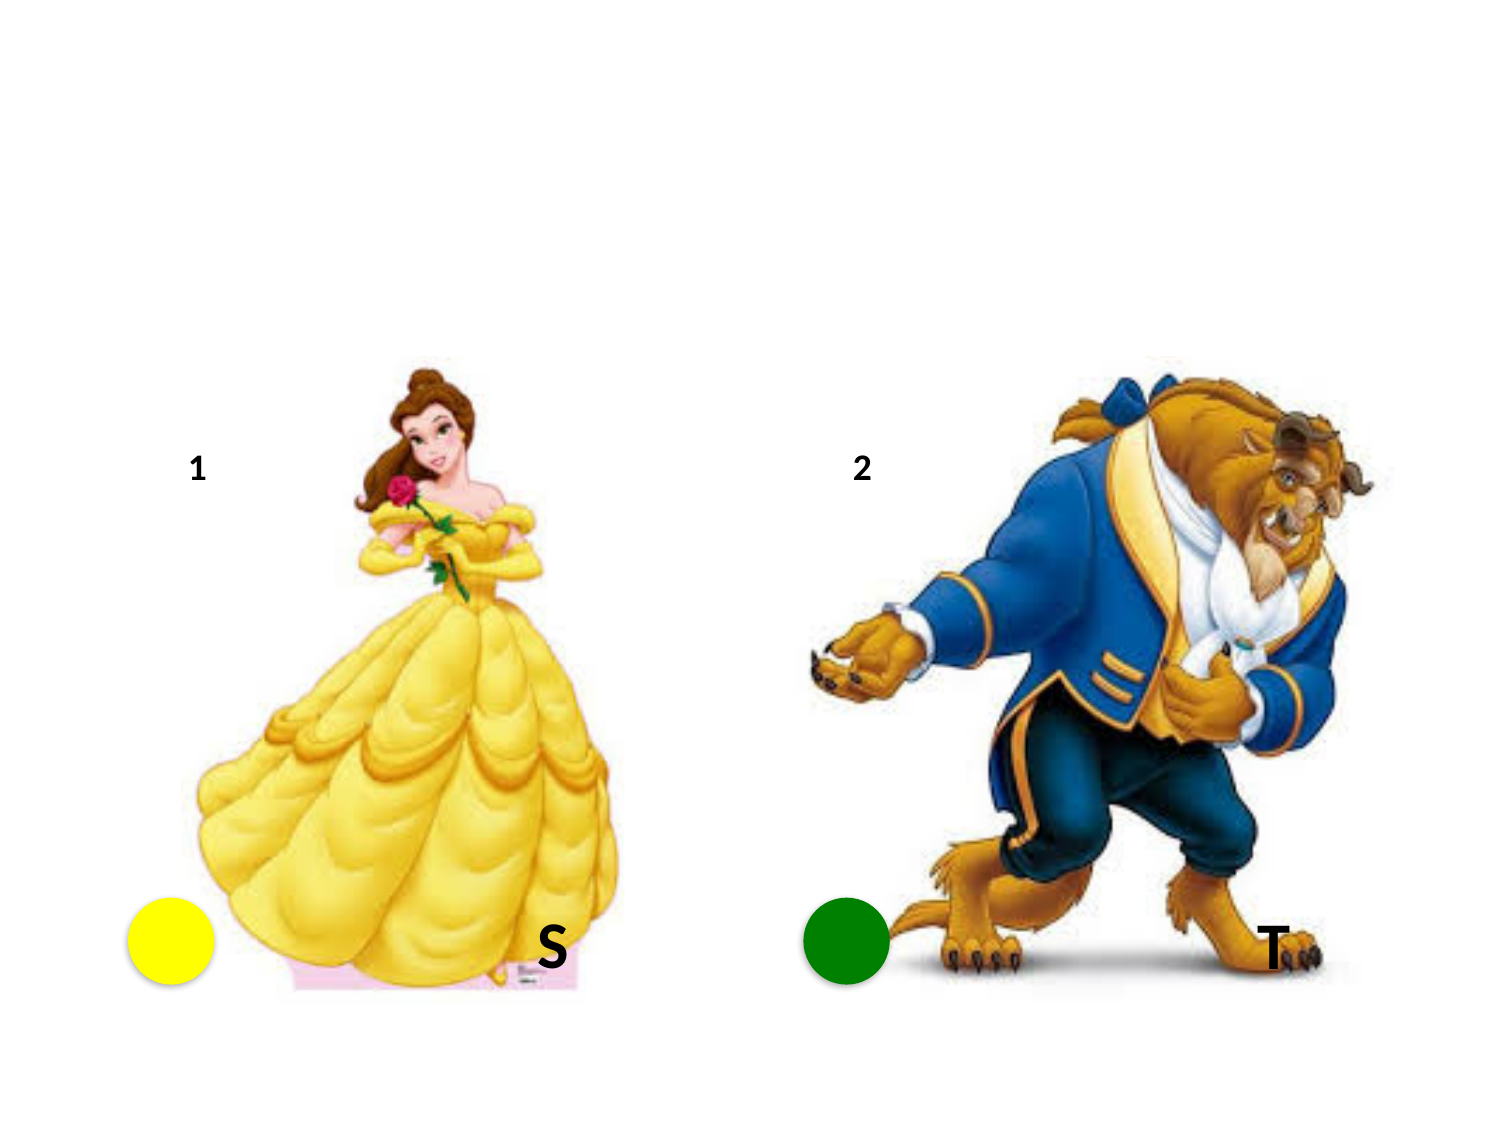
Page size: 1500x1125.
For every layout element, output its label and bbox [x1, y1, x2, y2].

list [74, 356, 738, 1006]
list [761, 356, 1426, 1006]
